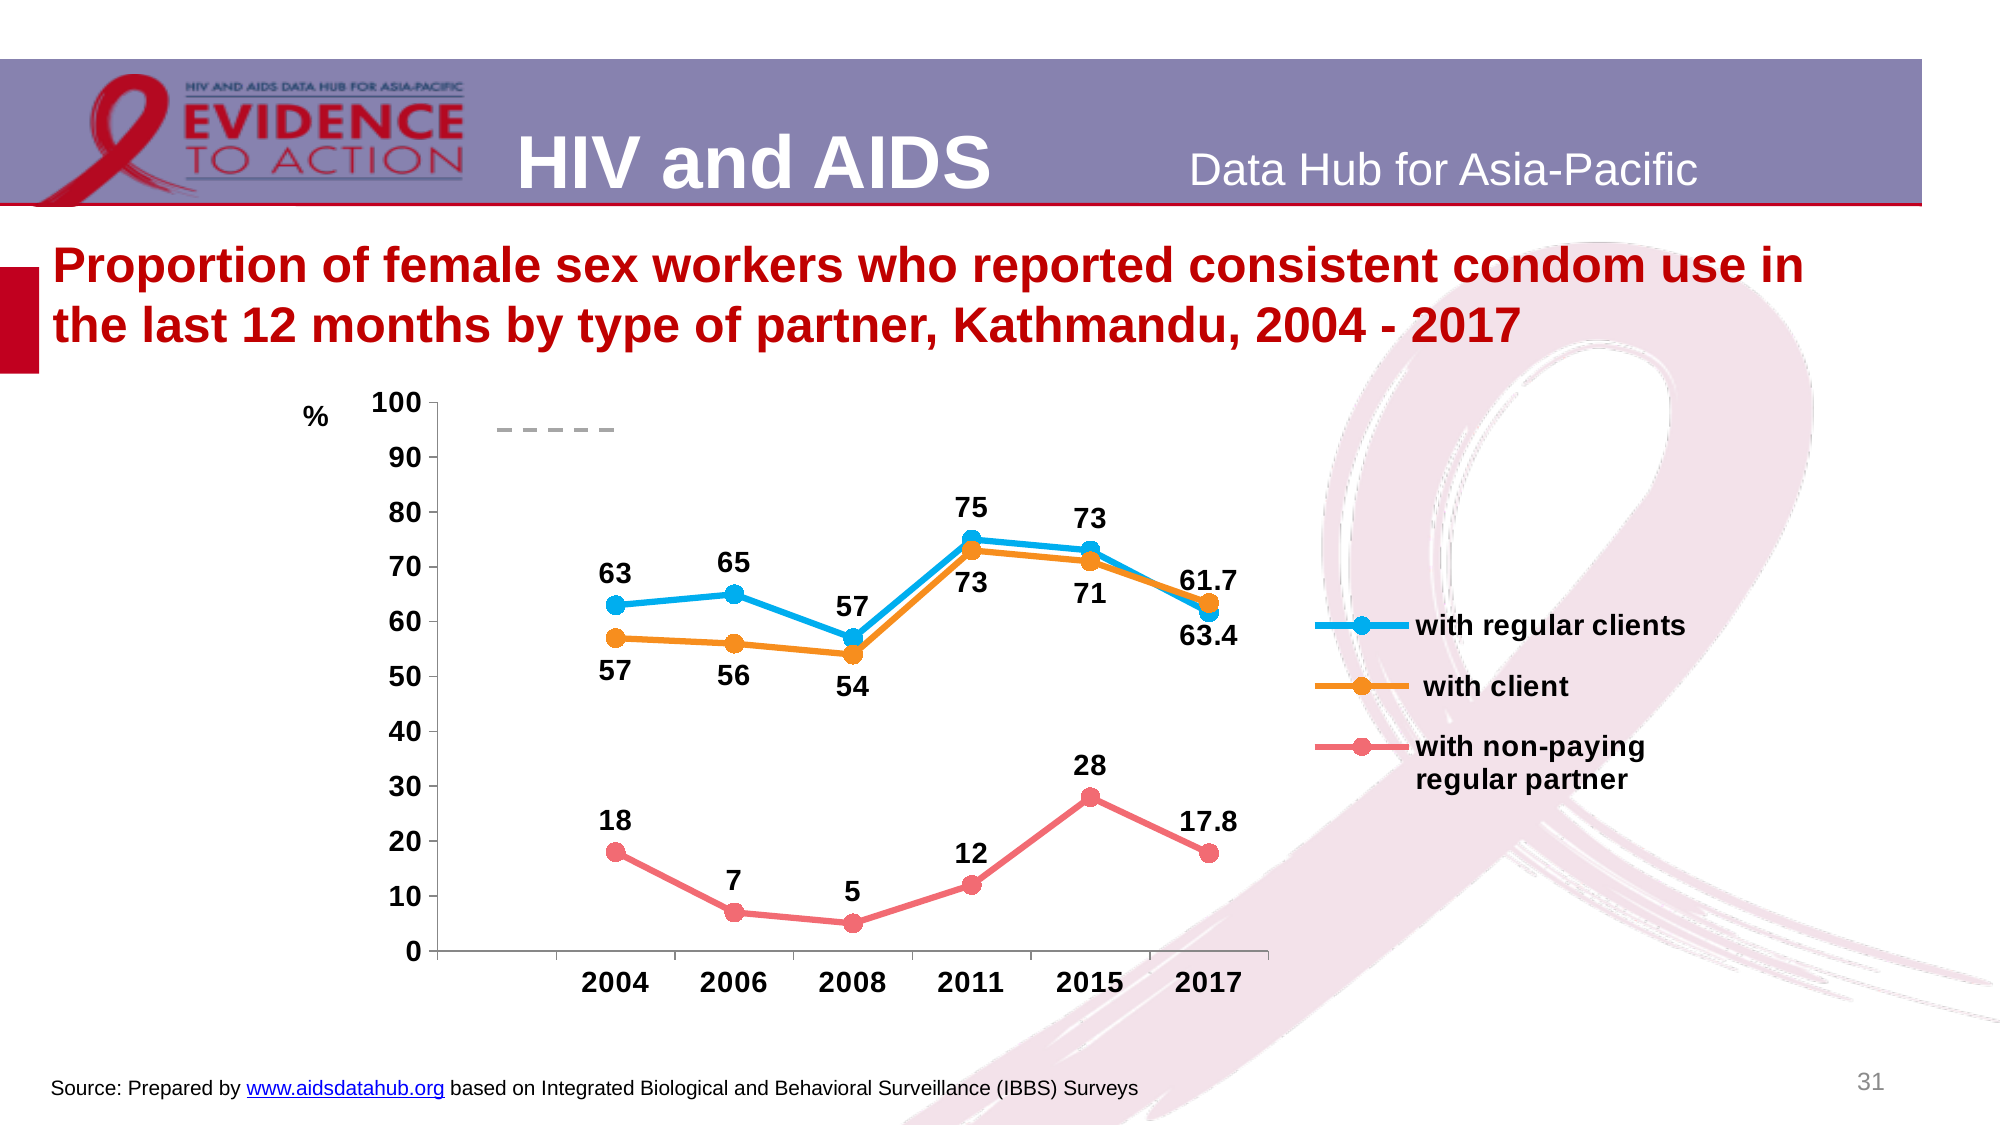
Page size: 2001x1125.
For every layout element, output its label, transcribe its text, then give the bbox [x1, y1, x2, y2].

text_box Source: Prepared by www.aidsdatahub.org based on Integrated Biological and Behavioral Surveillance (IBBS) Surveys [35, 1067, 1472, 1108]
picture [11, 74, 469, 207]
slide_number 31 [1781, 1042, 1900, 1103]
picture [706, 181, 2000, 1125]
title Proportion of female sex workers who reported consistent condom use in the last 12 months by type of partner, Kathmandu, 2004 - 2017 [37, 224, 1900, 308]
chart [282, 337, 1718, 1044]
